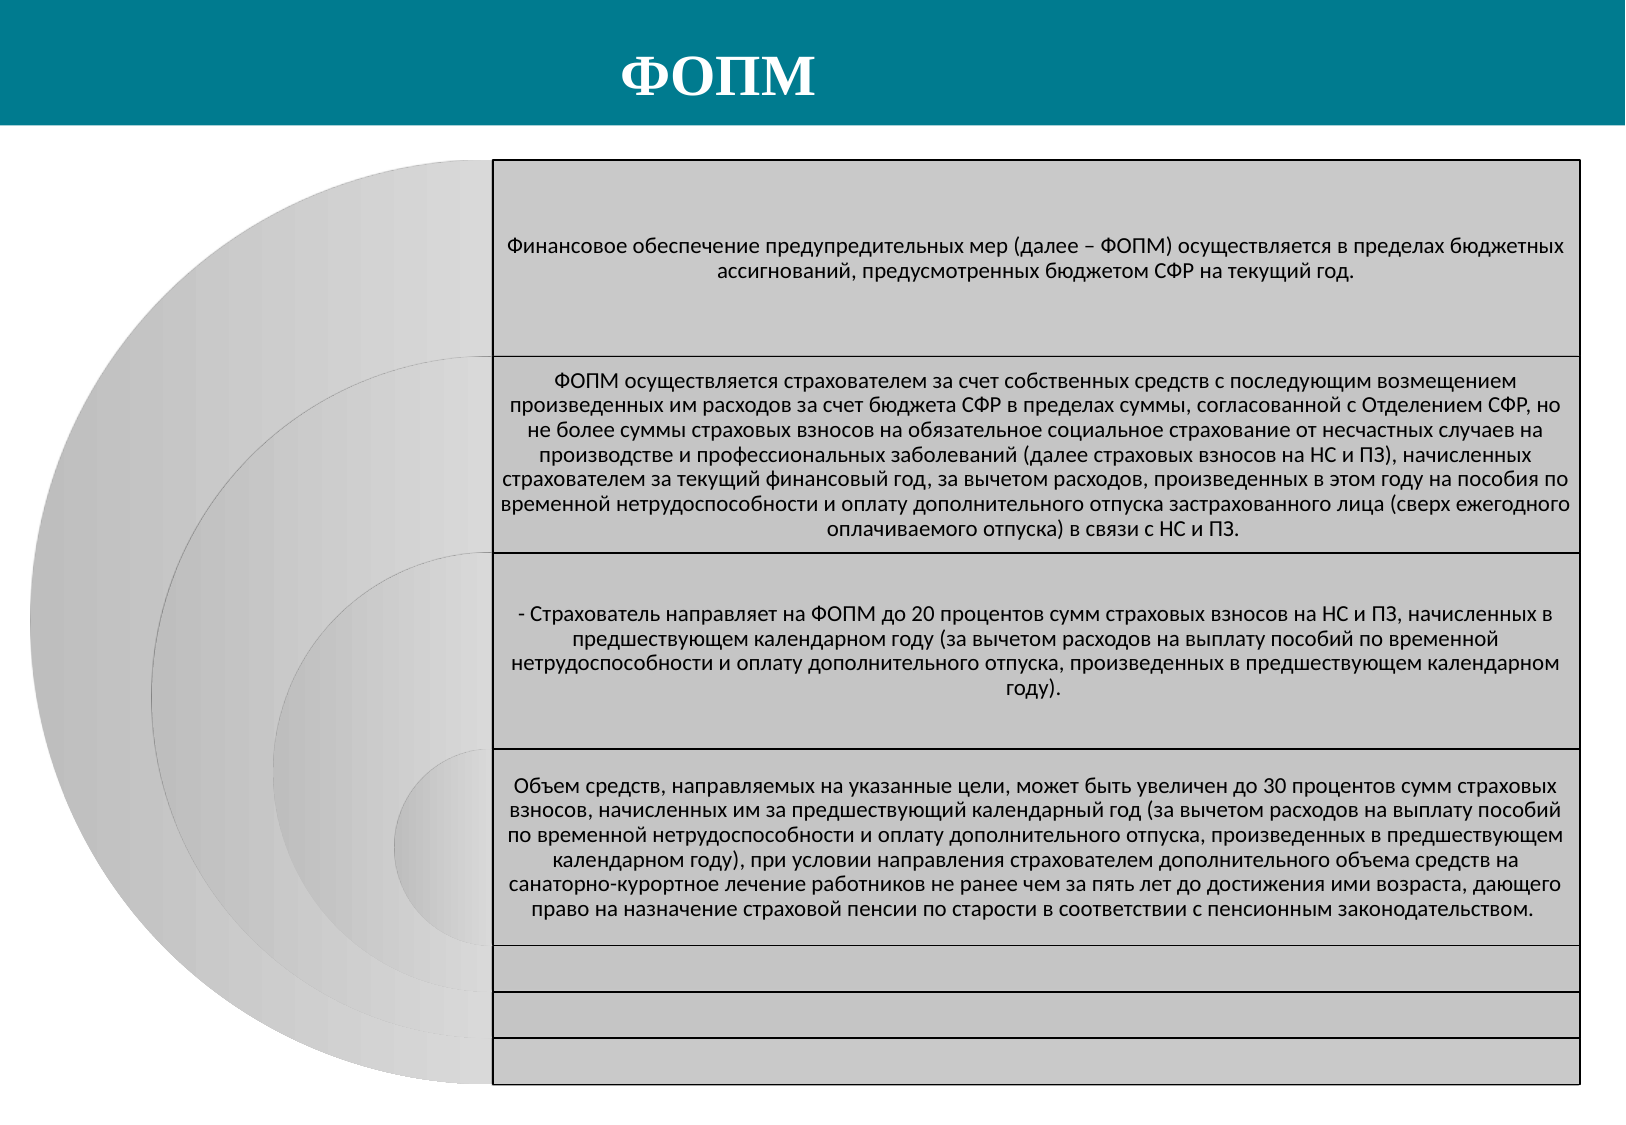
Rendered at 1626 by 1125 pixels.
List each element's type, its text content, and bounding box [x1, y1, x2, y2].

text_box ФОПМ [604, 29, 1383, 115]
text_box [0, 0, 1625, 126]
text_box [30, 159, 1581, 1085]
